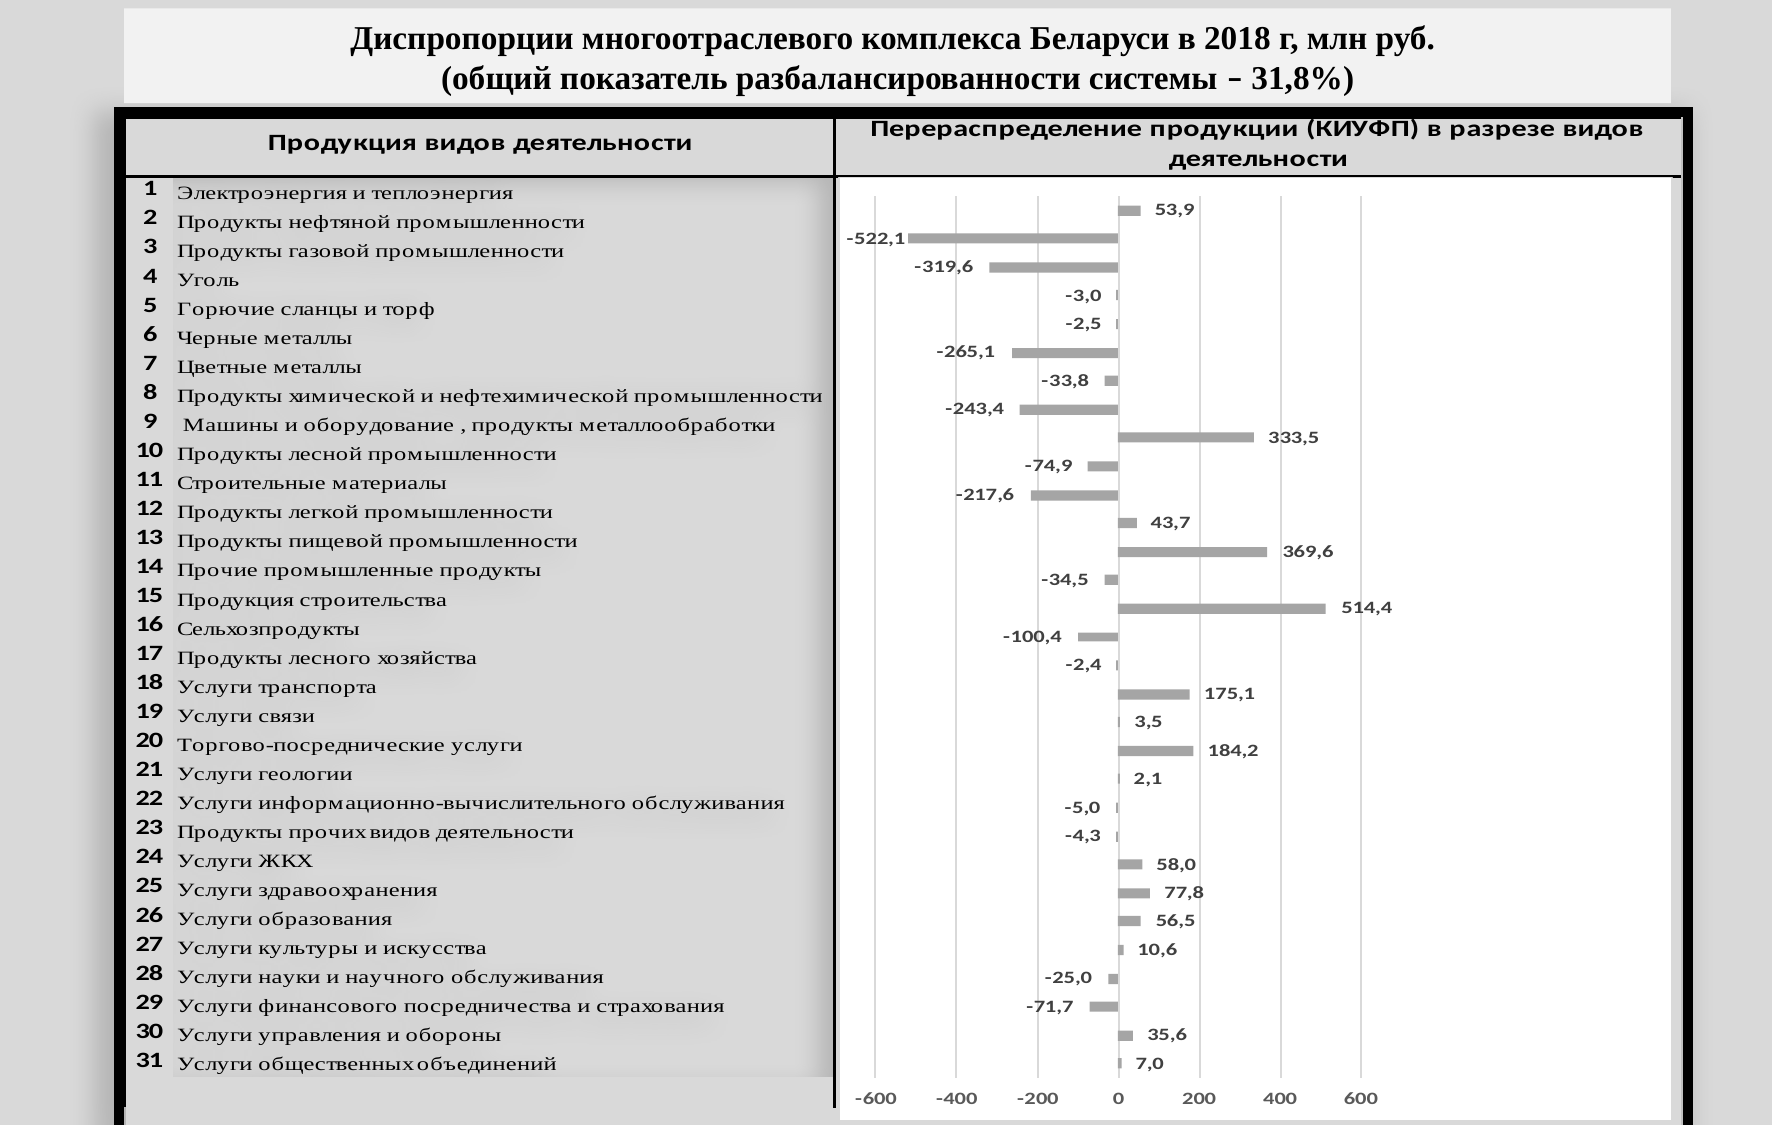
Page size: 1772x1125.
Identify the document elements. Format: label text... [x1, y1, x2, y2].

picture [123, 116, 1683, 1125]
text_box Диспропорции многоотраслевого комплекса Беларуси в 2018 г, млн руб. (общий показатель разбалансированности системы – 31,8%) [124, 8, 1671, 104]
